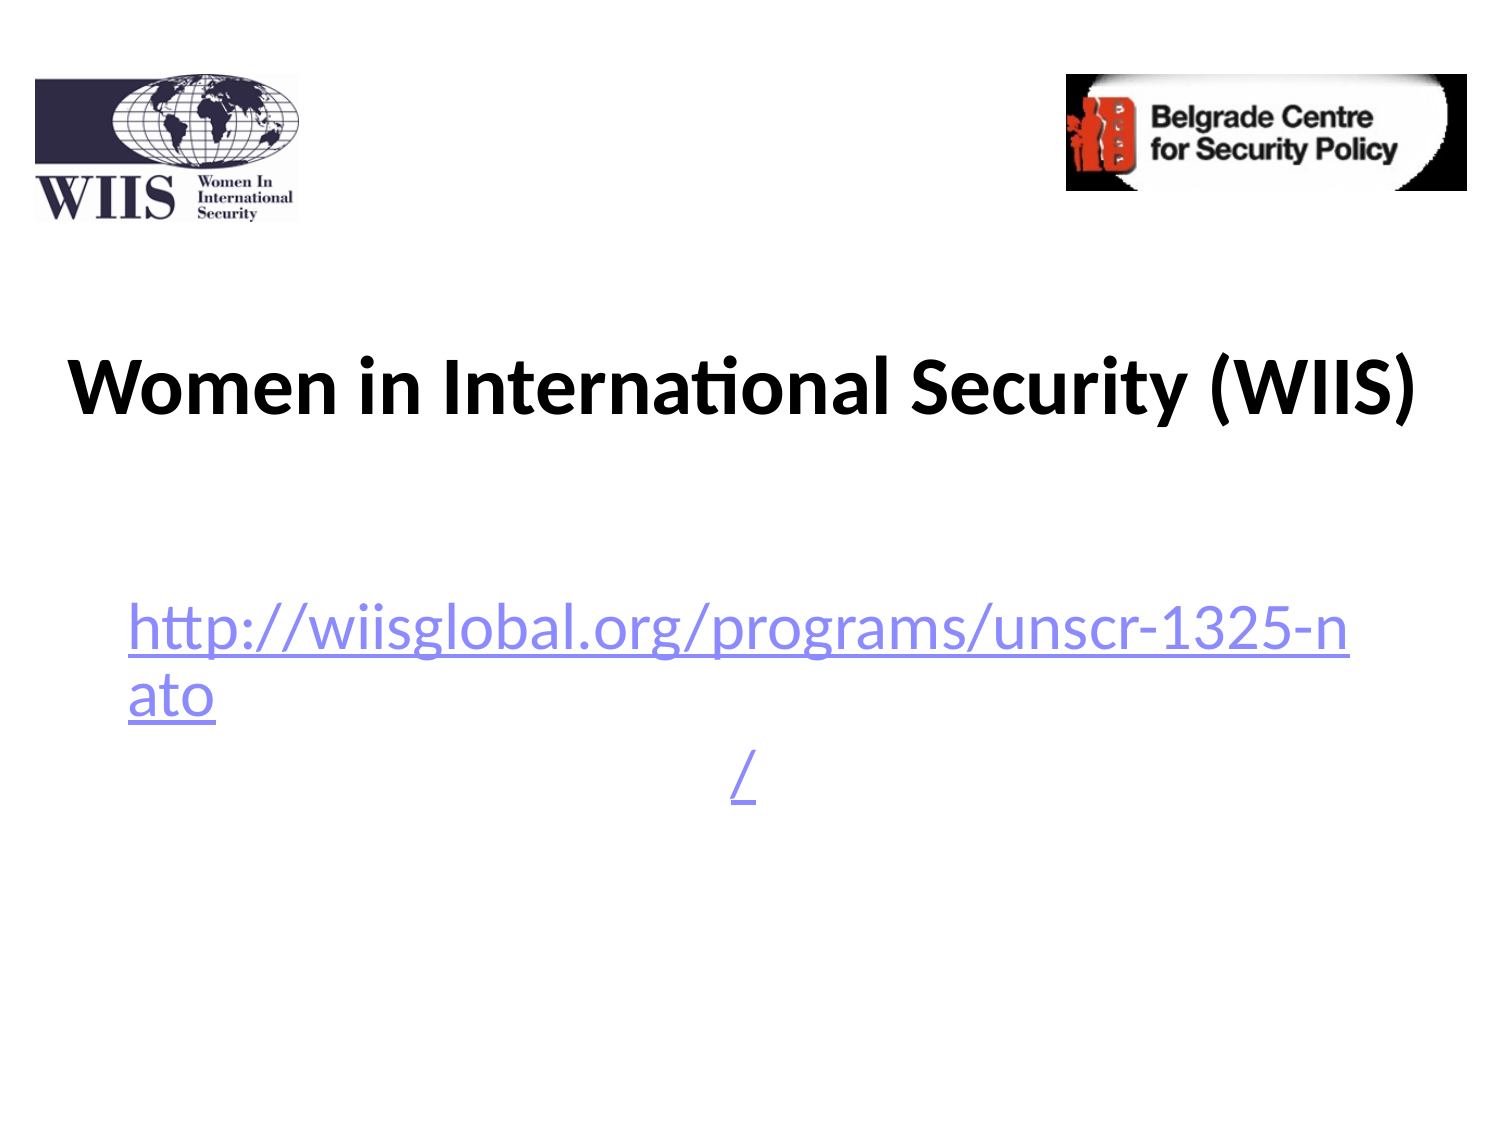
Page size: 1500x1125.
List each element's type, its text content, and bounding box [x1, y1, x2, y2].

picture [1066, 74, 1467, 191]
subtitle http://wiisglobal.org/programs/unscr-1325-nato/ [112, 574, 1376, 1076]
picture [35, 74, 299, 223]
title Women in International Security (WIIS) [0, 221, 1488, 542]
